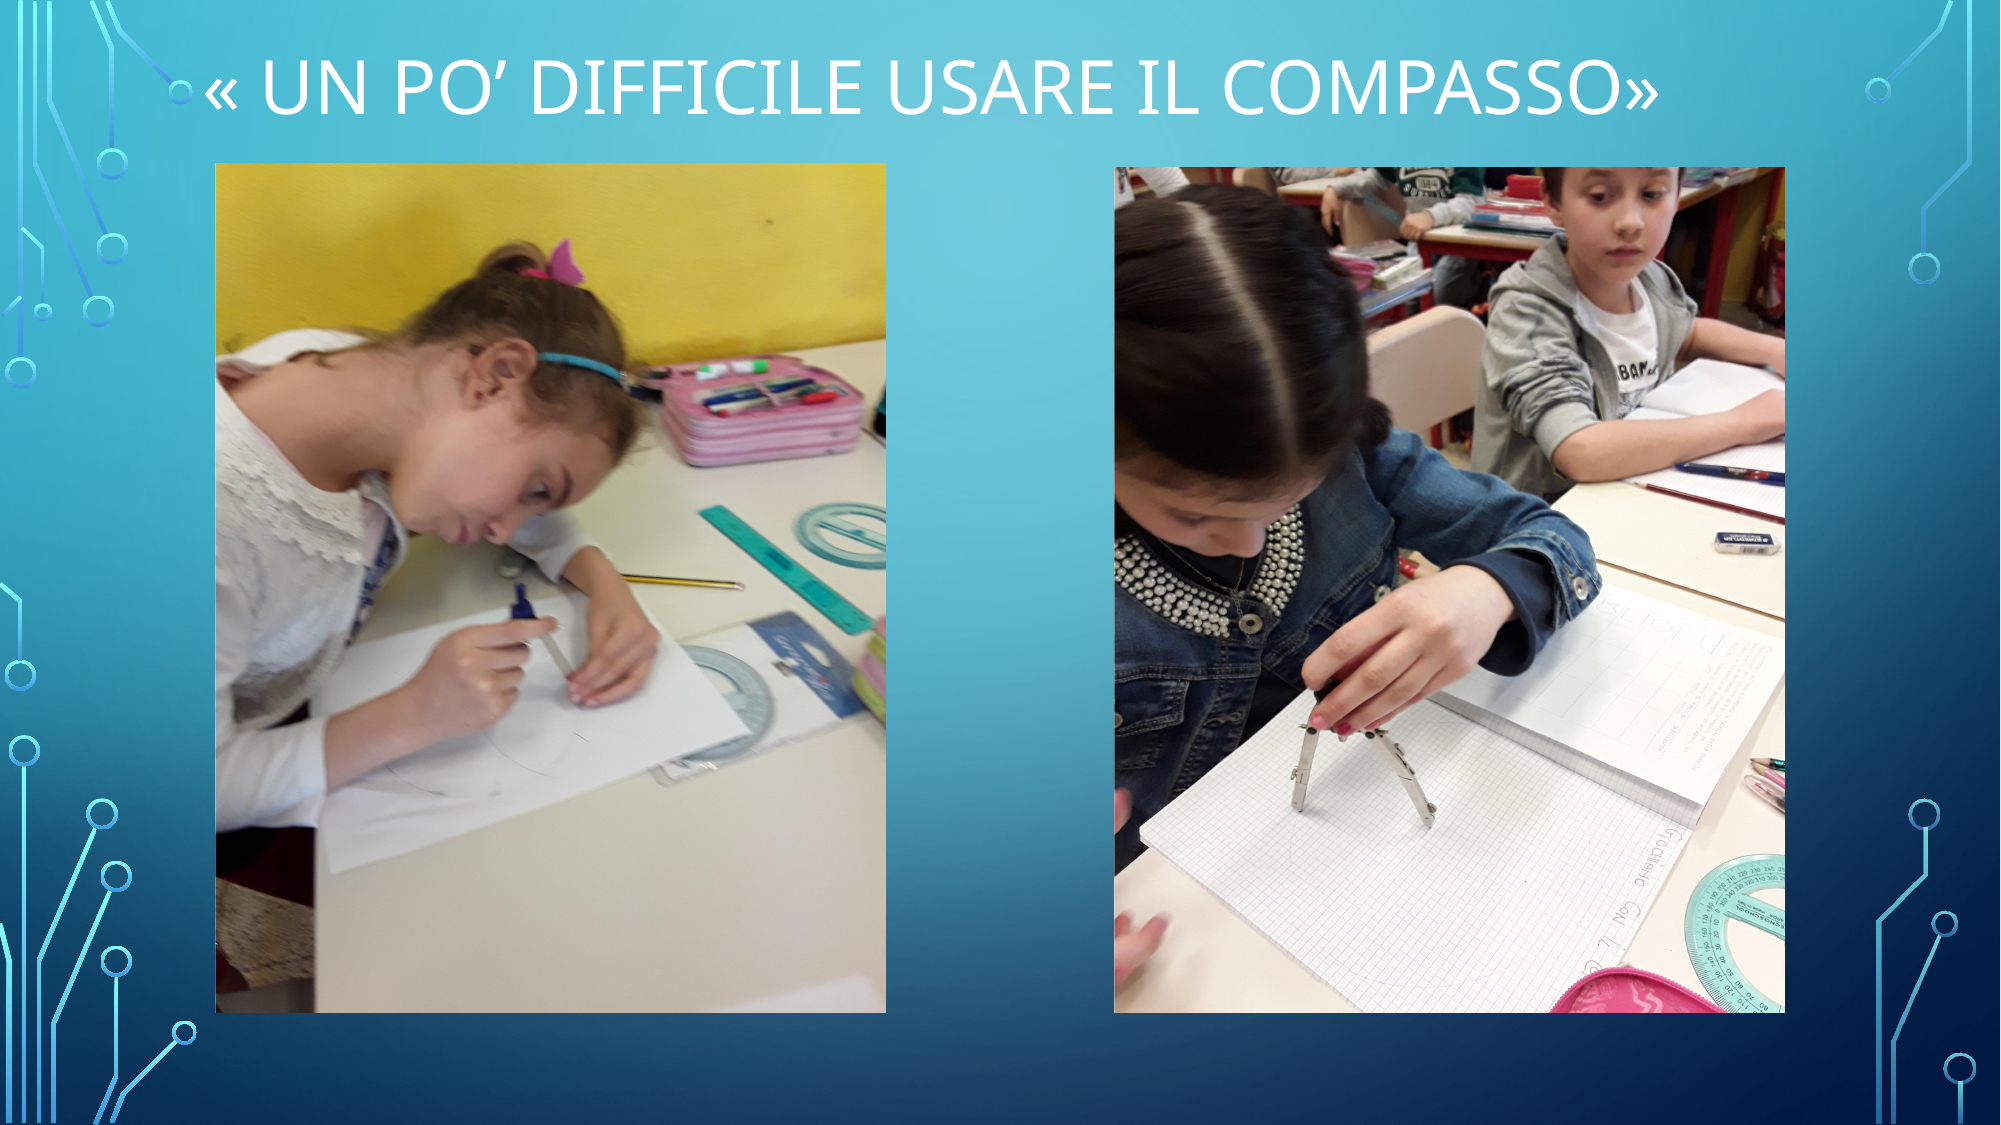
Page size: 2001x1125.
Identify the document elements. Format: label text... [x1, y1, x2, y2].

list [214, 163, 886, 1013]
picture [1114, 166, 1785, 1013]
title « Un po’ difficile usare il compasso» [187, 13, 1813, 168]
